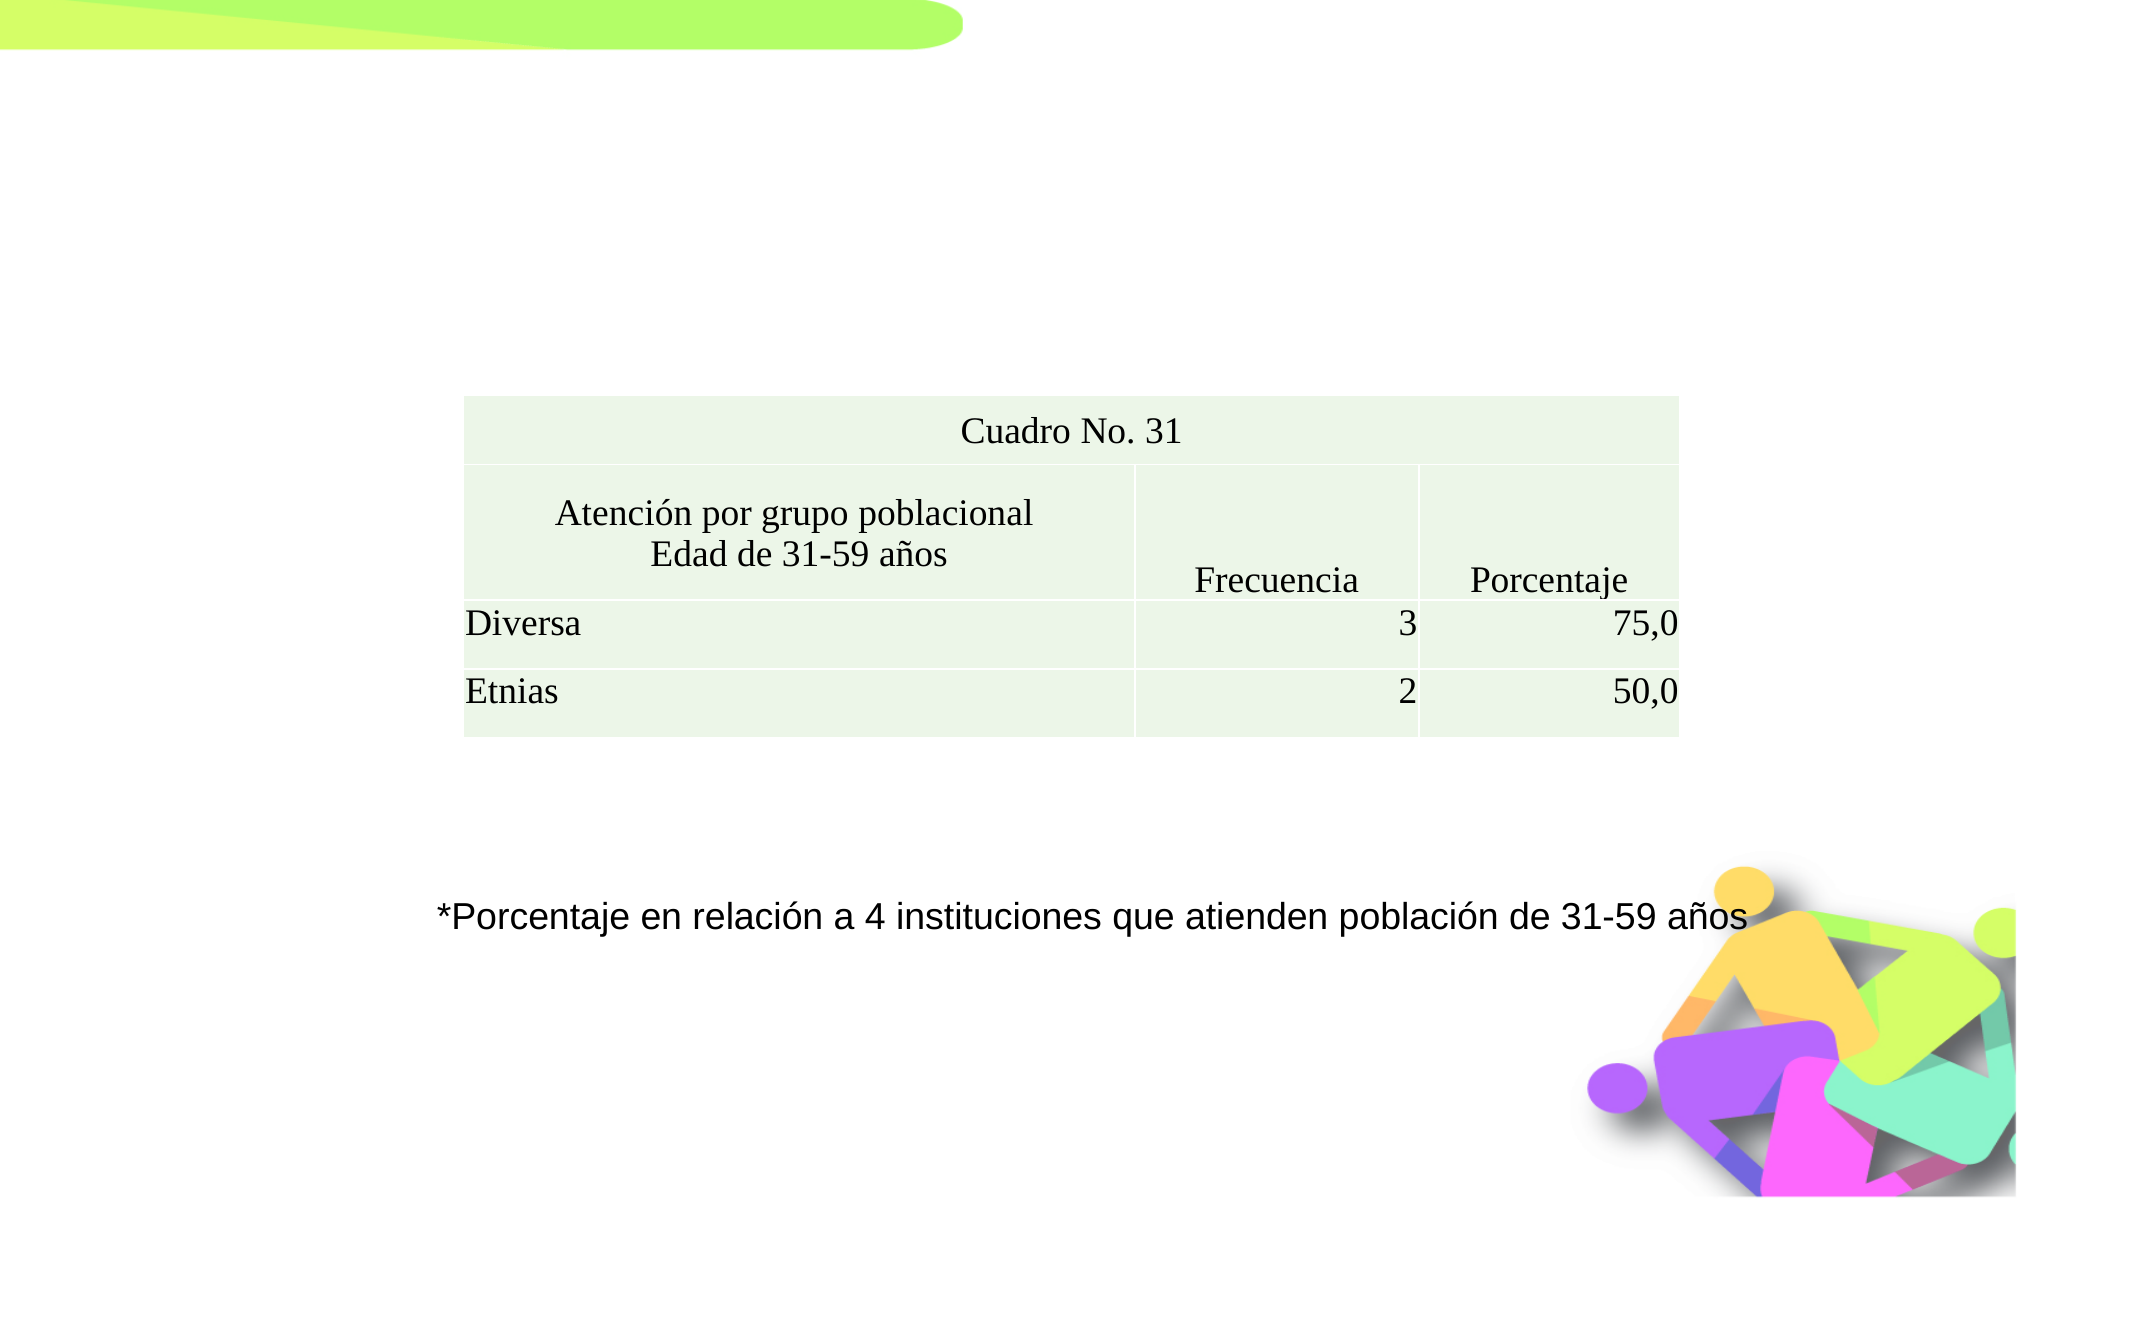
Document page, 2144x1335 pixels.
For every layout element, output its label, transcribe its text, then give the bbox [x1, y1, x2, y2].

table_cell Etnias [464, 670, 1134, 737]
table_cell Porcentaje [1420, 465, 1679, 599]
table_cell 2 [1136, 670, 1418, 737]
table_cell 50,0 [1420, 670, 1679, 737]
table_cell Atención por grupo poblacional Edad de 31-59 años [464, 465, 1134, 599]
table_cell Diversa [464, 601, 1134, 668]
table_header [32, 1152, 2111, 1258]
table_header Cuadro No. 31 [464, 396, 1679, 464]
table_cell 3 [1136, 601, 1418, 668]
text_box *Porcentaje en relación a 4 instituciones que atienden población de 31-59 años [422, 884, 1769, 944]
table_cell Frecuencia [1136, 465, 1418, 599]
table_cell Incidencia Política [0, 0, 2144, 1335]
table_cell 75,0 [1420, 601, 1679, 668]
